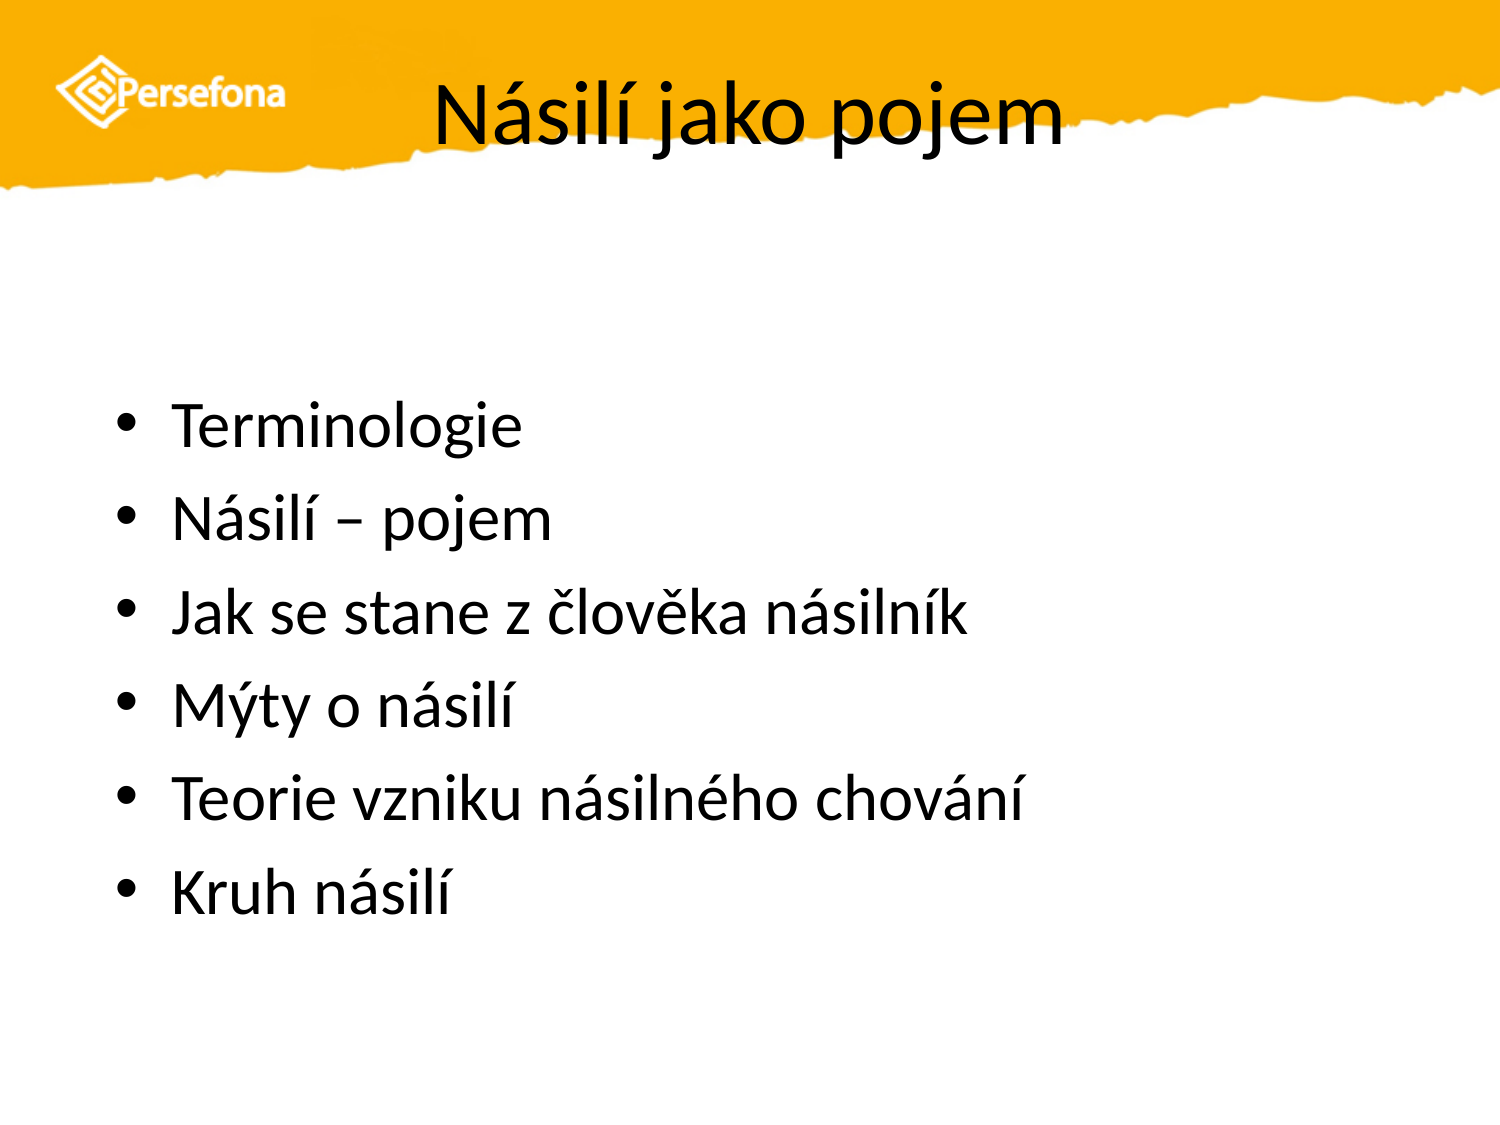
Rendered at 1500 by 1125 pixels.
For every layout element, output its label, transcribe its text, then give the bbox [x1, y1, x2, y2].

picture [0, 0, 1500, 273]
list Terminologie Násilí – pojem Jak se stane z člověka násilník Mýty o násilí Teorie vzniku násilného chování Kruh násilí [100, 373, 1425, 1005]
title Násilí jako pojem [75, 45, 1425, 233]
